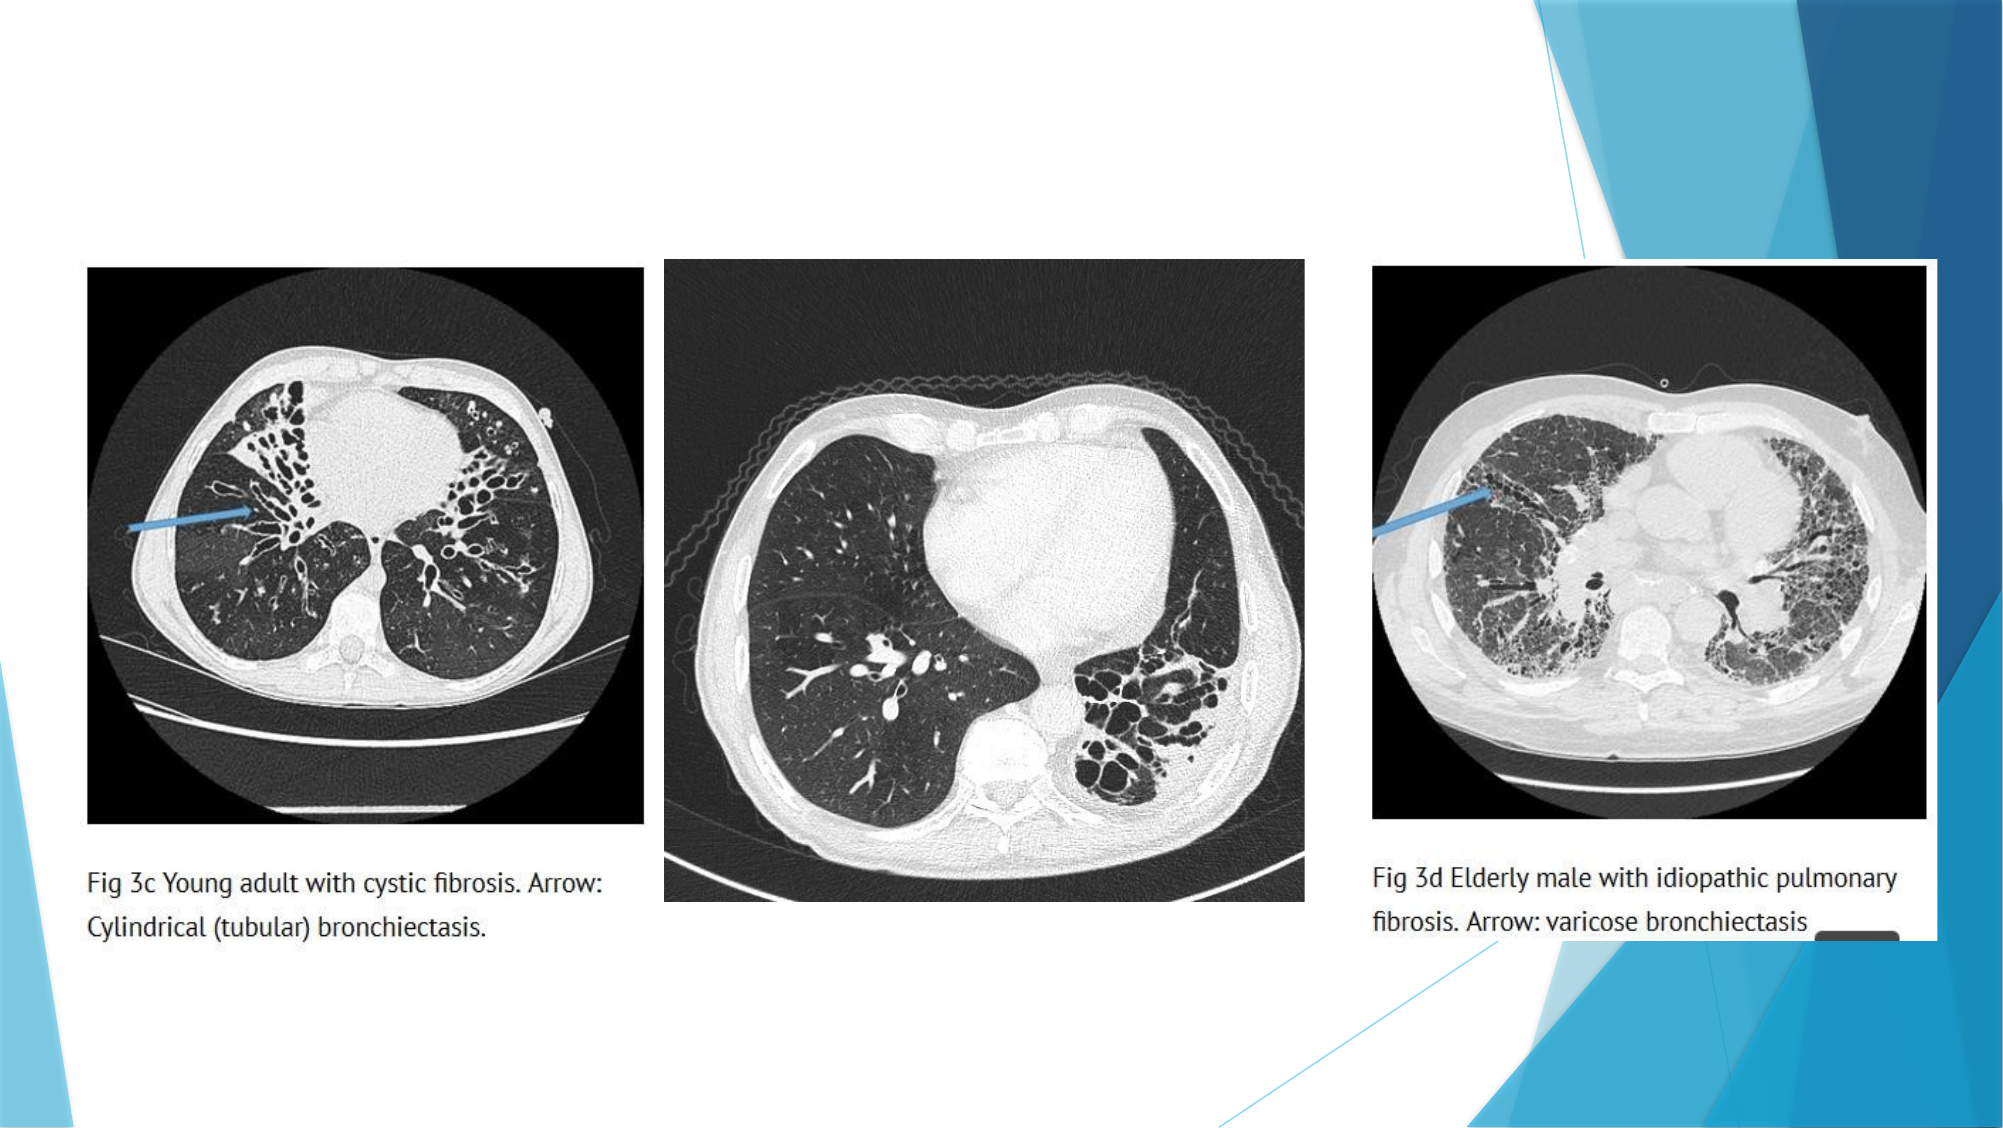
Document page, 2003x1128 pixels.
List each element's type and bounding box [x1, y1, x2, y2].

text_box [79, 259, 664, 955]
text_box [664, 259, 1305, 902]
text_box [1371, 259, 1938, 941]
